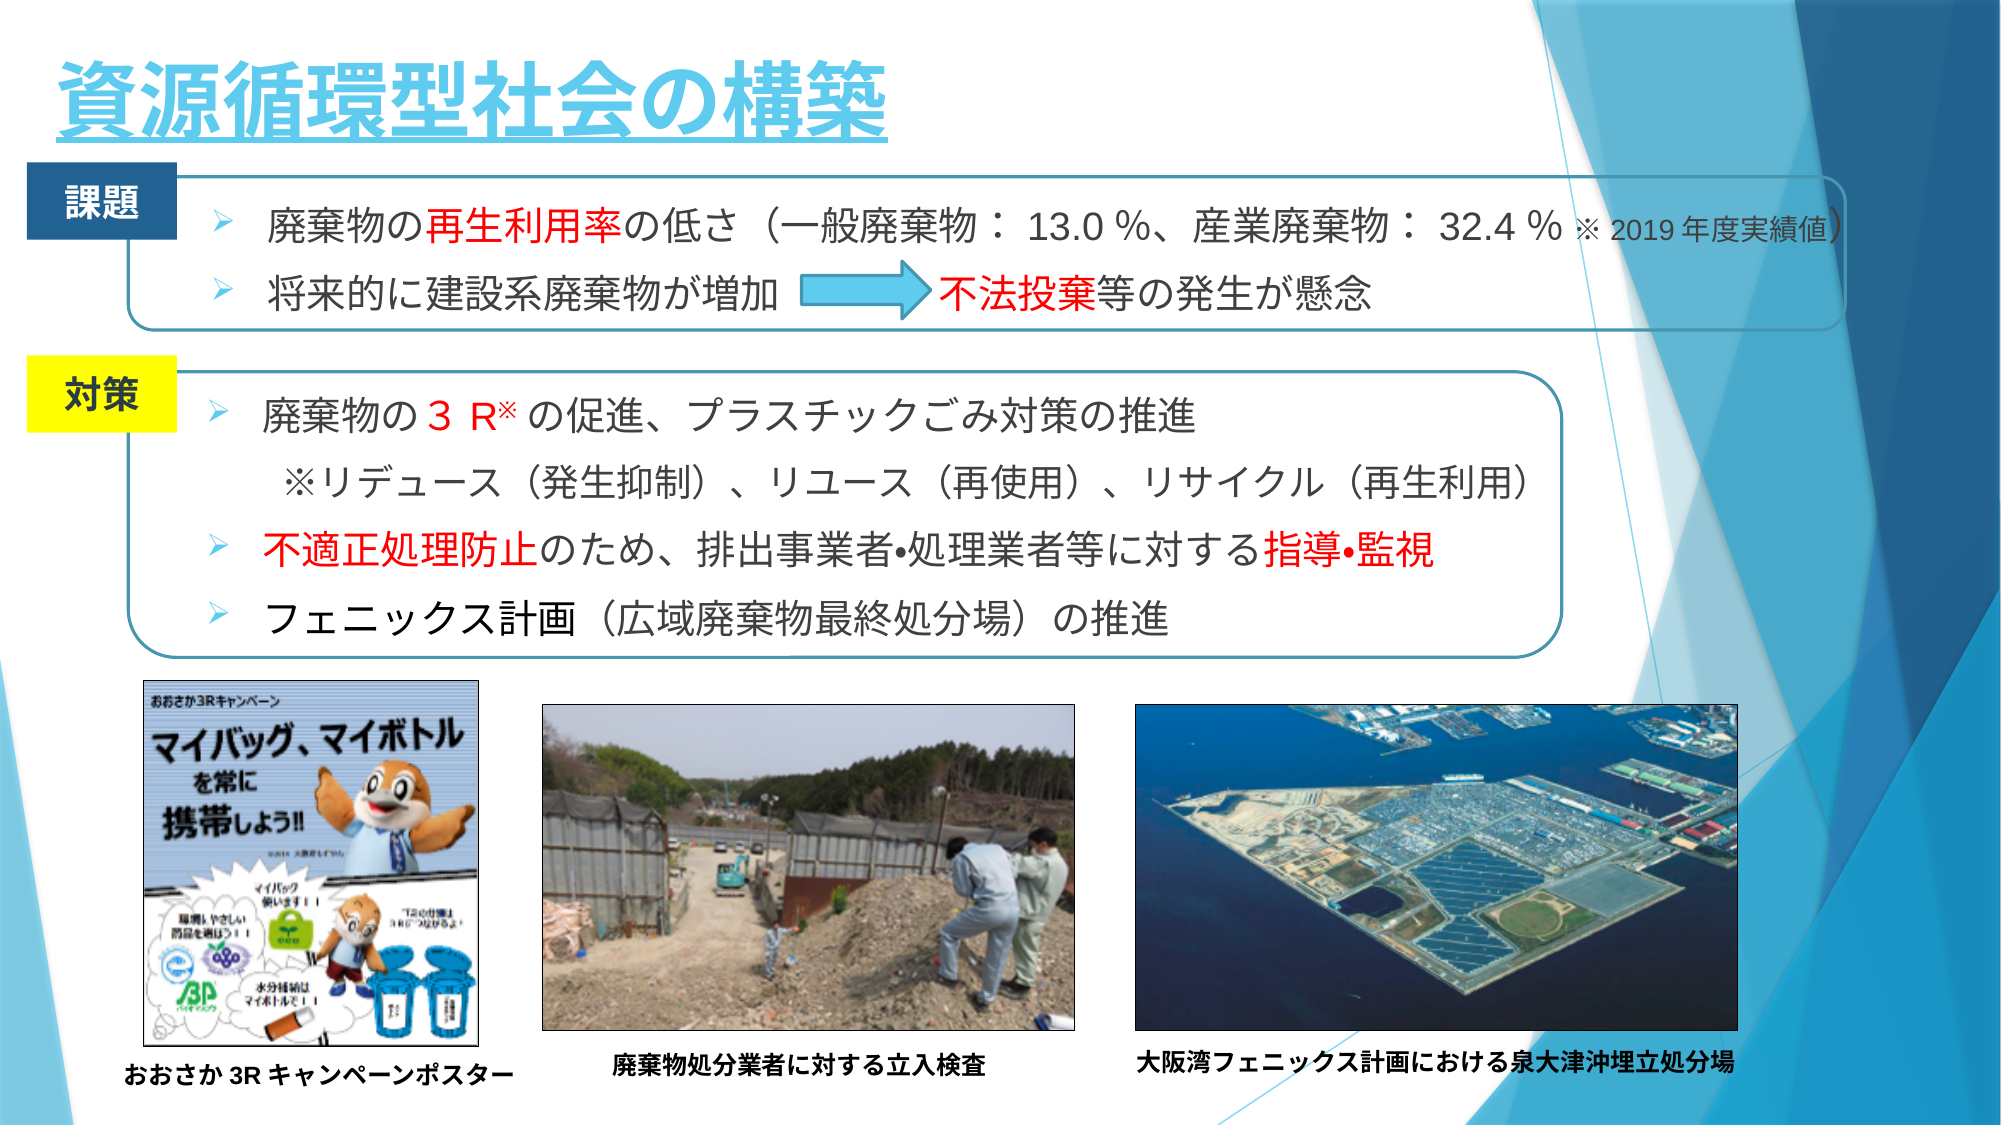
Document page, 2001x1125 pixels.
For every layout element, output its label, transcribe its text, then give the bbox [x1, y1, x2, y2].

picture [541, 703, 1076, 1032]
text_box 課題 [25, 161, 178, 241]
text_box 大阪湾フェニックス計画における泉大津沖埋立処分場 [1121, 1048, 1752, 1113]
picture [143, 679, 480, 1047]
text_box 対策 [25, 354, 178, 434]
picture [1135, 703, 1739, 1032]
text_box [126, 175, 1847, 332]
text_box 廃棄物の再生利用率の低さ（一般廃棄物：13.0％、産業廃棄物：32.4％ ※2019年度実績値） 将来的に建設系廃棄物が増加 不法投棄等の発生が懸念 [195, 193, 1965, 336]
text_box 廃棄物処分業者に対する立入検査 [597, 1051, 1169, 1116]
text_box おおさか3Rキャンペーンポスター [108, 1061, 663, 1125]
text_box 資源循環型社会の構築 [40, 40, 1033, 146]
text_box [126, 370, 1564, 659]
text_box 廃棄物の３R※の促進、プラスチックごみ対策の推進 ※リデュース（発生抑制）、リユース（再使用）、リサイクル（再生利用） 不適正処理防止のため、排出事業者・処理業者等に対する指導・監視 フェニックス計画（広域廃棄物最終処分場）の推進 [191, 383, 1681, 682]
